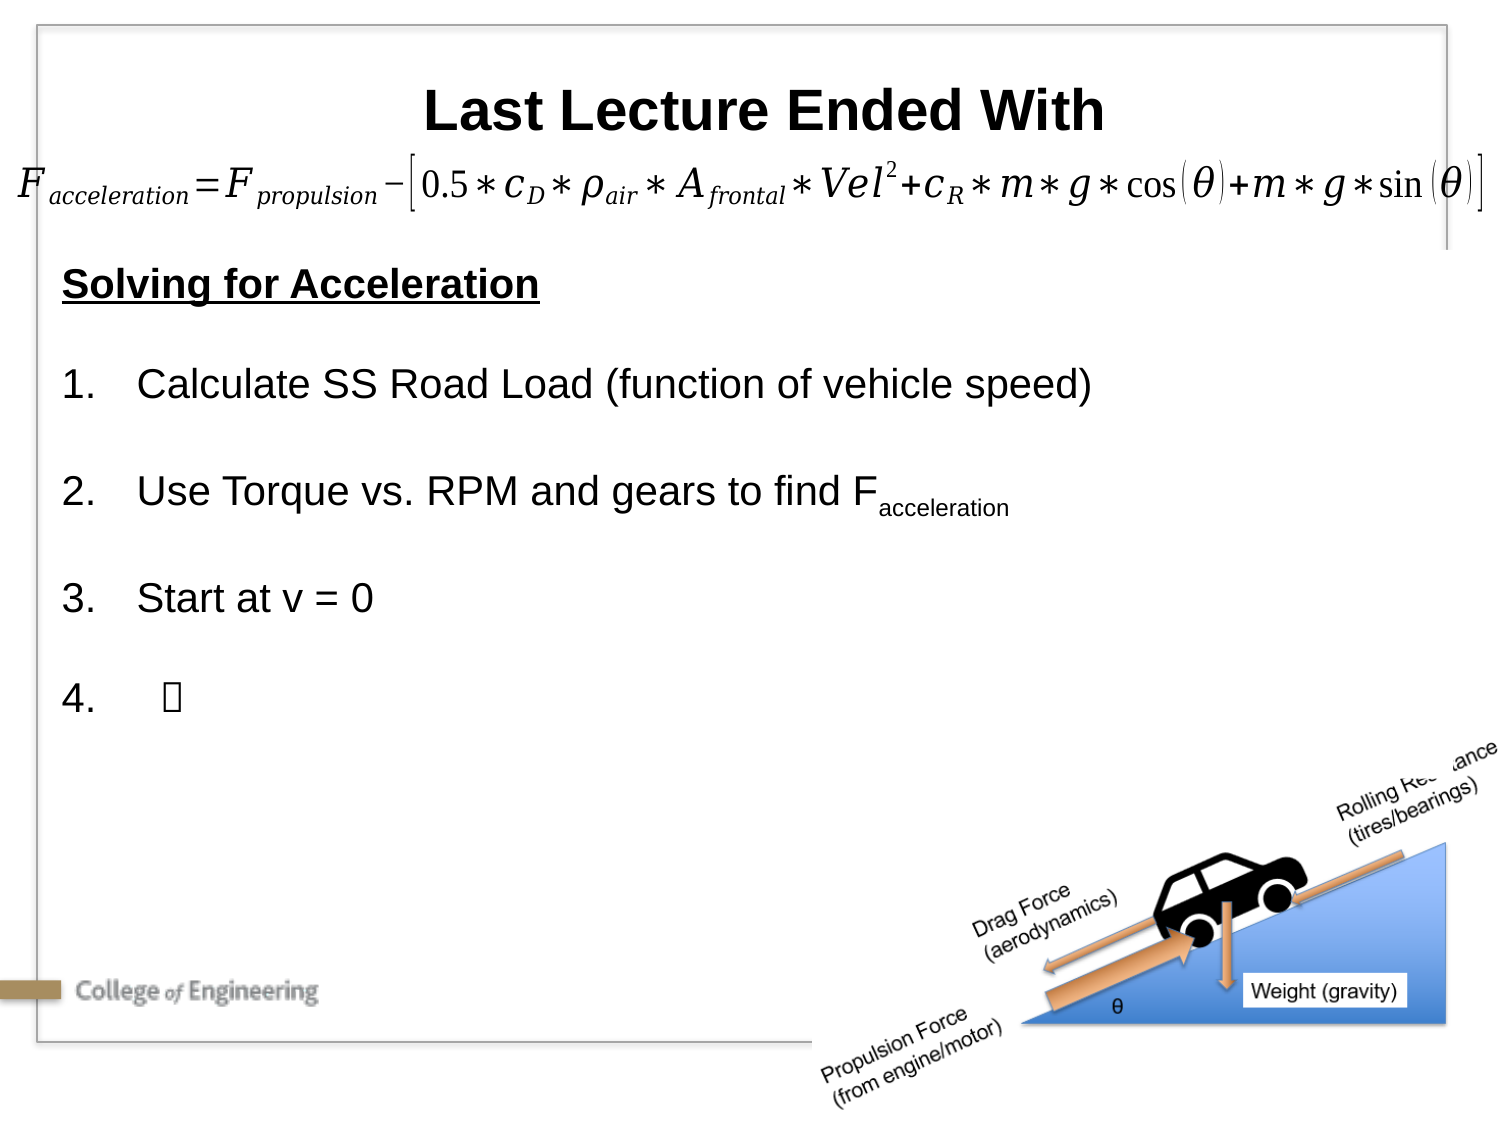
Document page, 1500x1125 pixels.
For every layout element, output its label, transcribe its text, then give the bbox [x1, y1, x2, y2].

picture [812, 737, 1500, 1125]
text_box Last Lecture Ended With [408, 64, 1122, 150]
picture [71, 973, 548, 1009]
